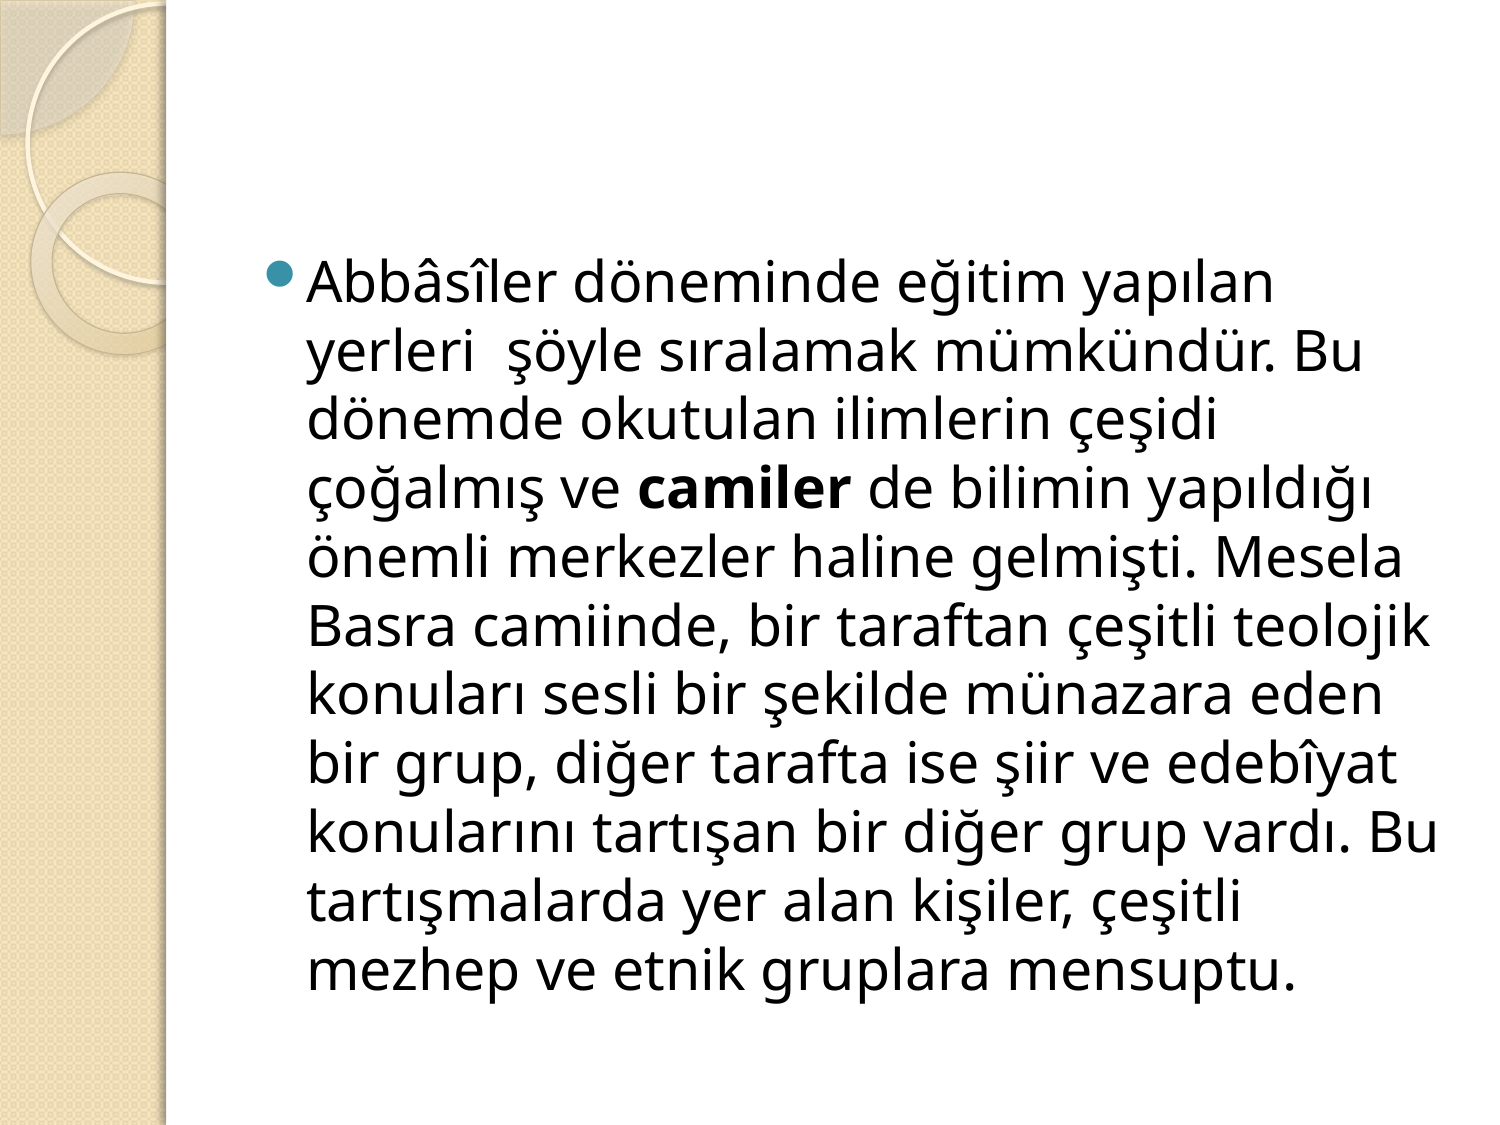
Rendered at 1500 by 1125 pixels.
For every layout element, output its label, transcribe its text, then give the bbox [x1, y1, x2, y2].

list Abbâsîler döneminde eğitim yapılan yerleri şöyle sıralamak mümkündür. Bu dönemde okutulan ilimlerin çeşidi çoğalmış ve camiler de bilimin yapıldığı önemli merkezler haline gelmişti. Mesela Basra camiinde, bir taraftan çeşitli teolojik konuları sesli bir şekilde münazara eden bir grup, diğer tarafta ise şiir ve edebîyat konularını tartışan bir diğer grup vardı. Bu tartışmalarda yer alan kişiler, çeşitli mezhep ve etnik gruplara mensuptu. [235, 237, 1466, 1025]
